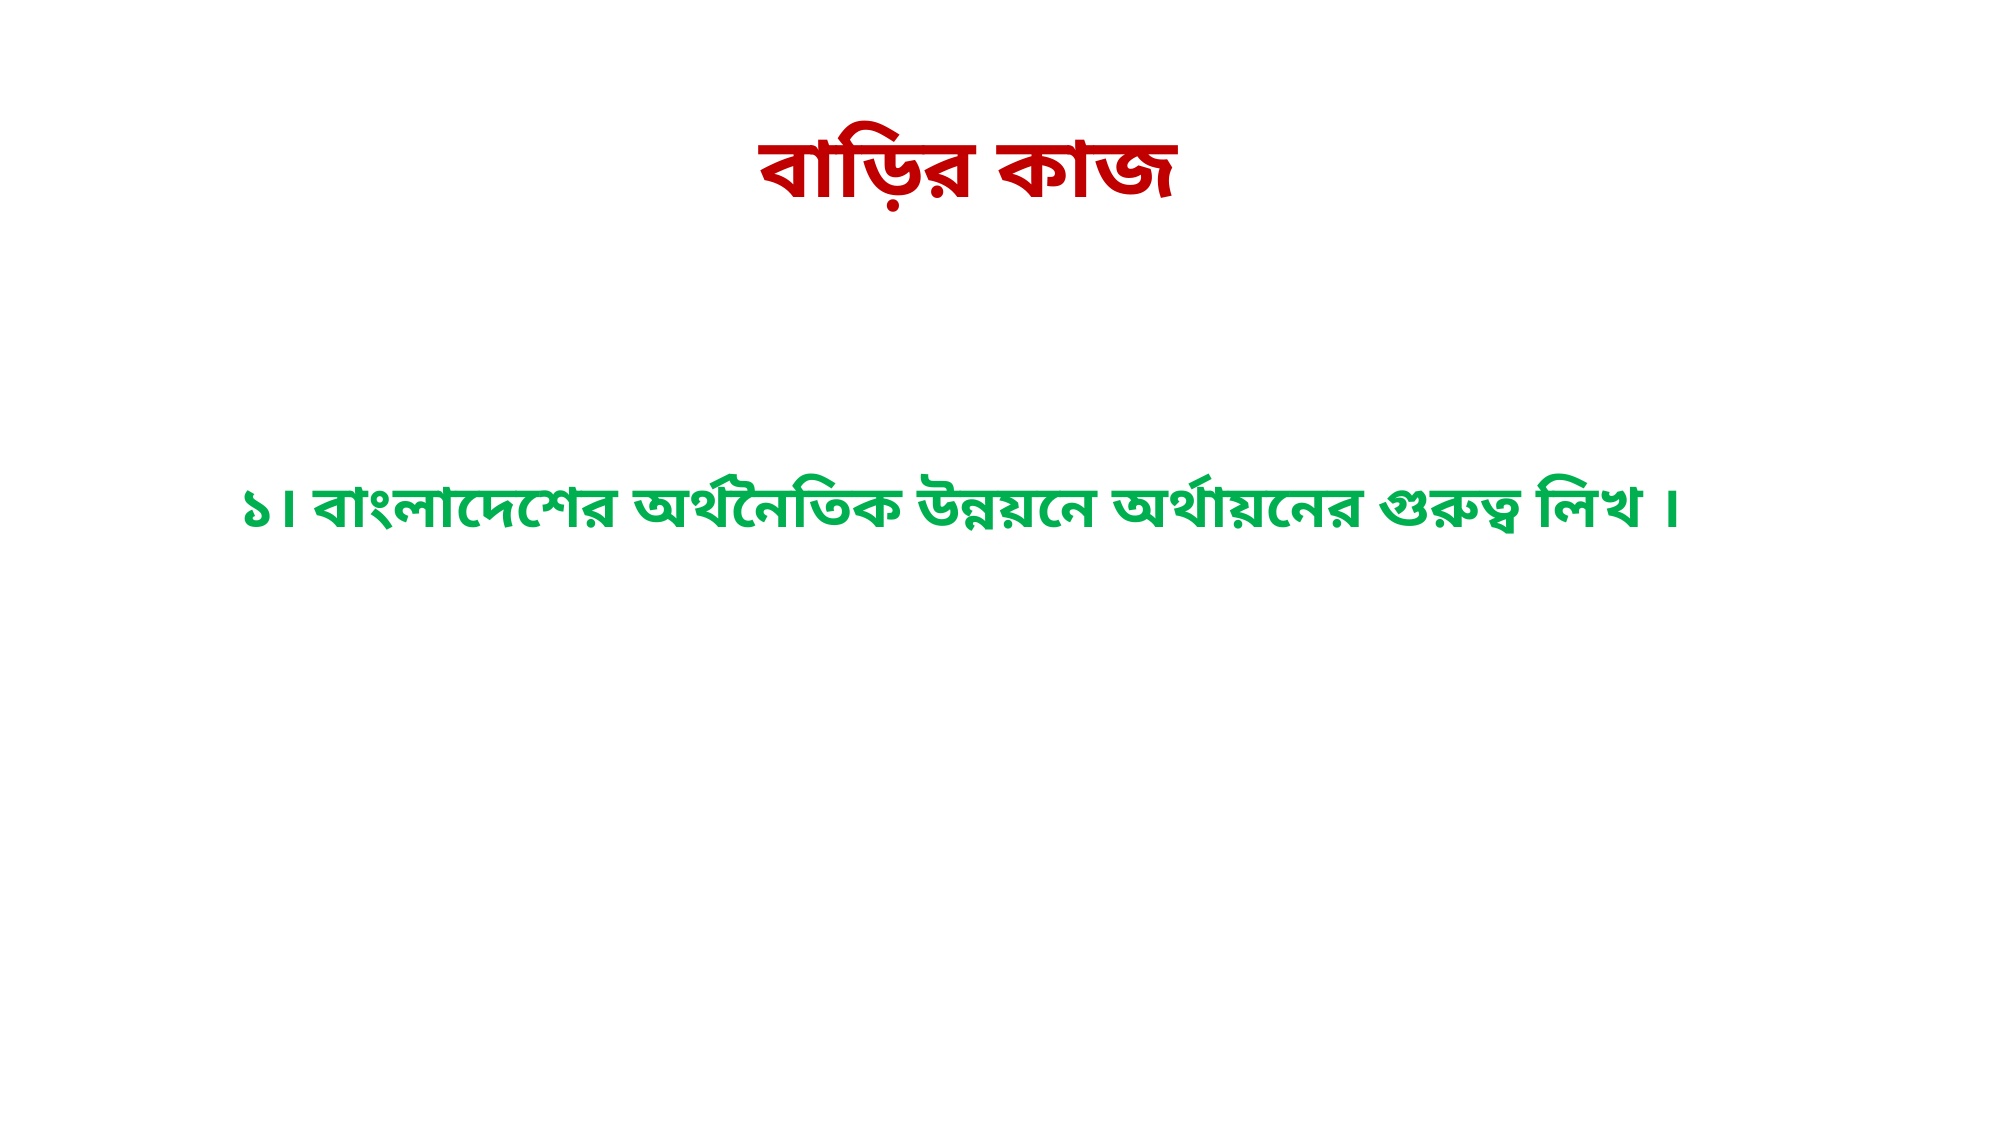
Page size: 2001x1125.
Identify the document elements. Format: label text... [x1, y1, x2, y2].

text_box ১। বাংলাদেশের অর্থনৈতিক উন্নয়নে অর্থায়নের গুরুত্ব লিখ । [223, 461, 1713, 547]
text_box বাড়ির কাজ [565, 106, 1371, 222]
